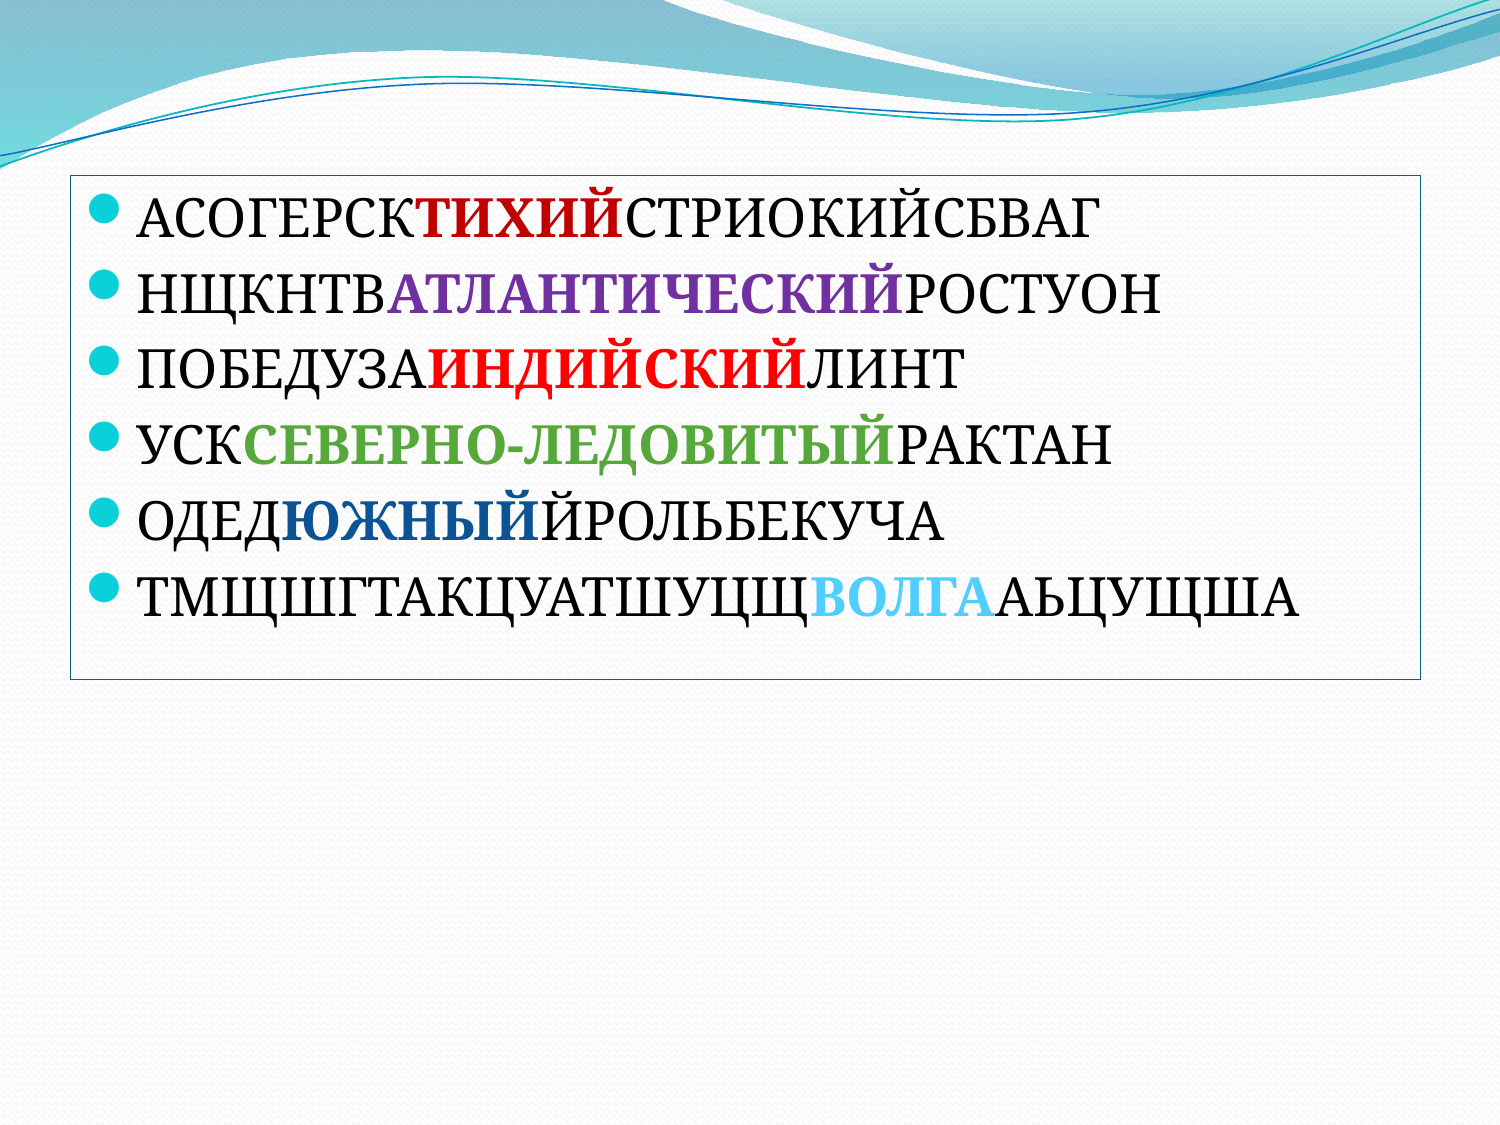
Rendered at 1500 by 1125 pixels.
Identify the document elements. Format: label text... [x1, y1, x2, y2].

list АСОГЕРСКТИХИЙСТРИОКИЙСБВАГ НЩКНТВАТЛАНТИЧЕСКИЙРОСТУОН ПОБЕДУЗАИНДИЙСКИЙЛИНТ УСКСЕВЕРНО-ЛЕДОВИТЫЙРАКТАН ОДЕДЮЖНЫЙЙРОЛЬБЕКУЧА ТМЩШГТАКЦУАТШУЦЩВОЛГААЬЦУЩША [70, 175, 1421, 680]
